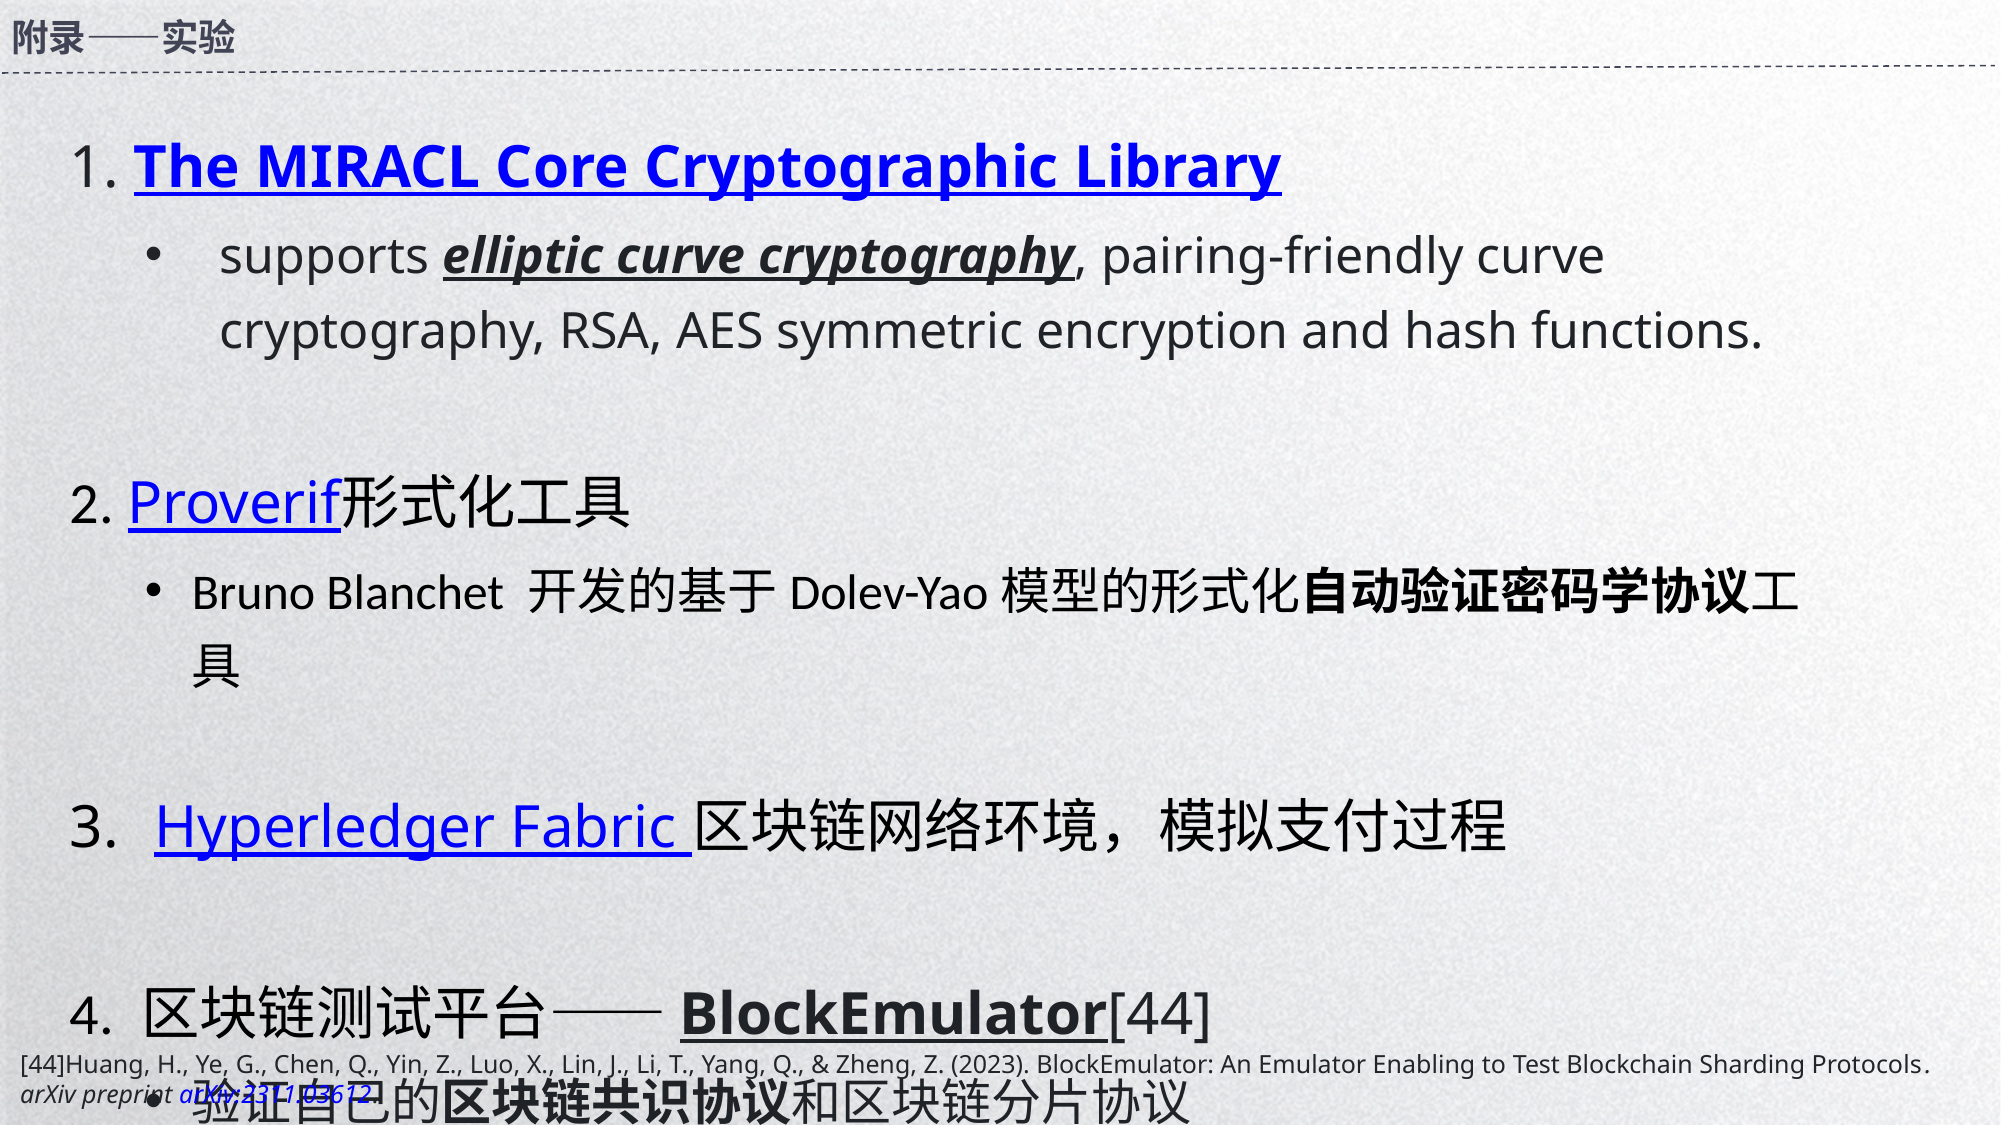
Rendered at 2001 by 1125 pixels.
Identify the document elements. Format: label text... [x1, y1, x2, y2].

text_box [44]Huang, H., Ye, G., Chen, Q., Yin, Z., Luo, X., Lin, J., Li, T., Yang, Q., & Zheng, Z. (2023). BlockEmulator: An Emulator Enabling to Test Blockchain Sharding Protocols. arXiv preprint arXiv:2311.03612. [5, 1041, 1998, 1121]
text_box 1. The MIRACL Core Cryptographic Library supports elliptic curve cryptography, pairing-friendly curve cryptography, RSA, AES symmetric encryption and hash functions. 2. Proverif形式化工具 Bruno Blanchet 开发的基于Dolev-Yao模型的形式化自动验证密码学协议工具 Hyperledger Fabric 区块链网络环境，模拟支付过程 4. 区块链测试平台——BlockEmulator[44] 验证自己的区块链共识协议和区块链分片协议 [55, 101, 1863, 1041]
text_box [1, 65, 1995, 74]
picture [0, 0, 2001, 1125]
text_box 1. The MIRACL Core Cryptographic Library supports elliptic curve cryptography, pairing-friendly curve cryptography, RSA, AES symmetric encryption and hash functions. 2. Proverif形式化工具 Bruno Blanchet 开发的基于Dolev-Yao模型的形式化自动验证密码学协议工具 Hyperledger Fabric 区块链网络环境，模拟支付过程 4. 区块链测试平台——BlockEmulator[44] 验证自己的区块链共识协议和区块链分片协议 [55, 1121, 1863, 1125]
text_box 附录——实验 [0, 8, 1107, 65]
